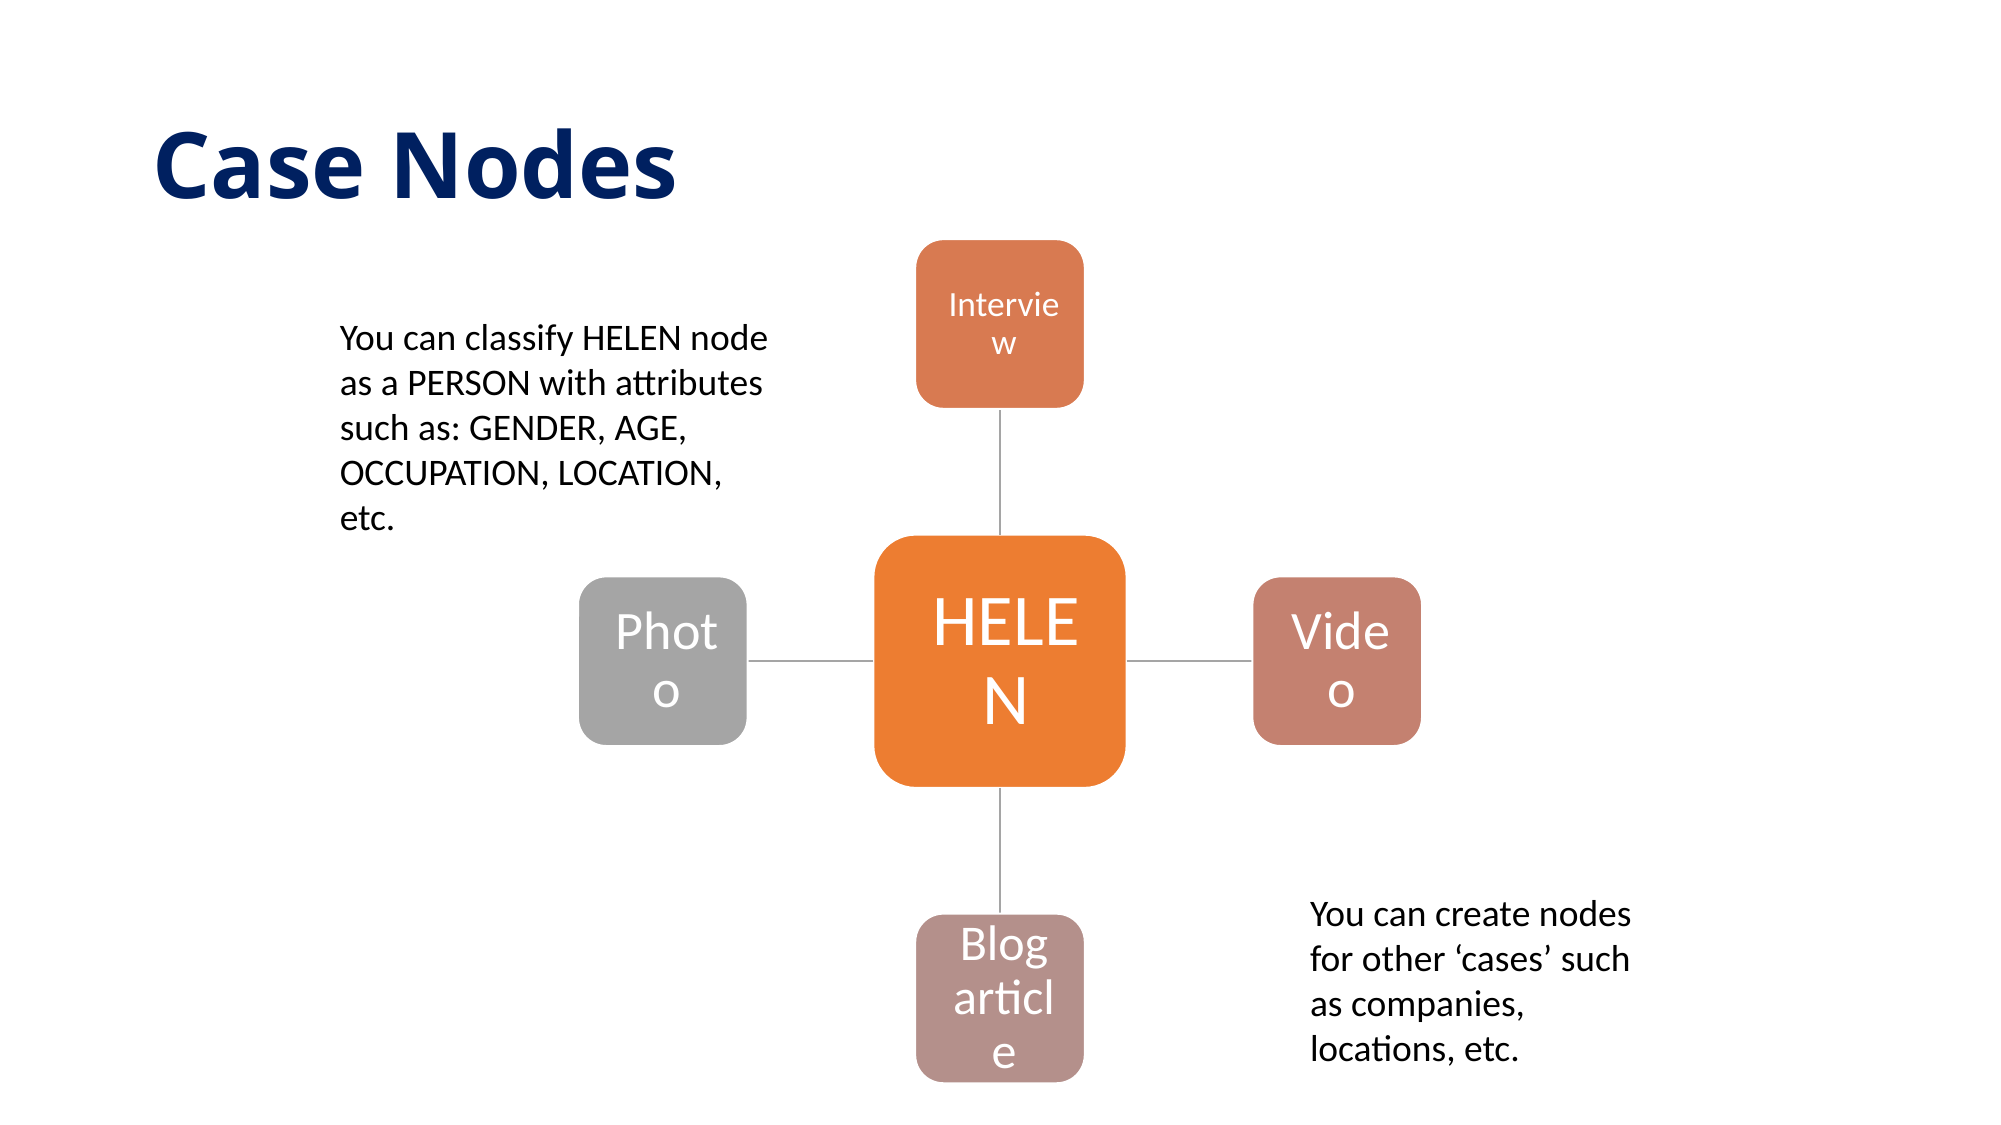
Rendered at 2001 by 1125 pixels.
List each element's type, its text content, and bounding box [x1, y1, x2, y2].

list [186, 239, 1814, 1084]
title Case Nodes [137, 59, 1863, 278]
